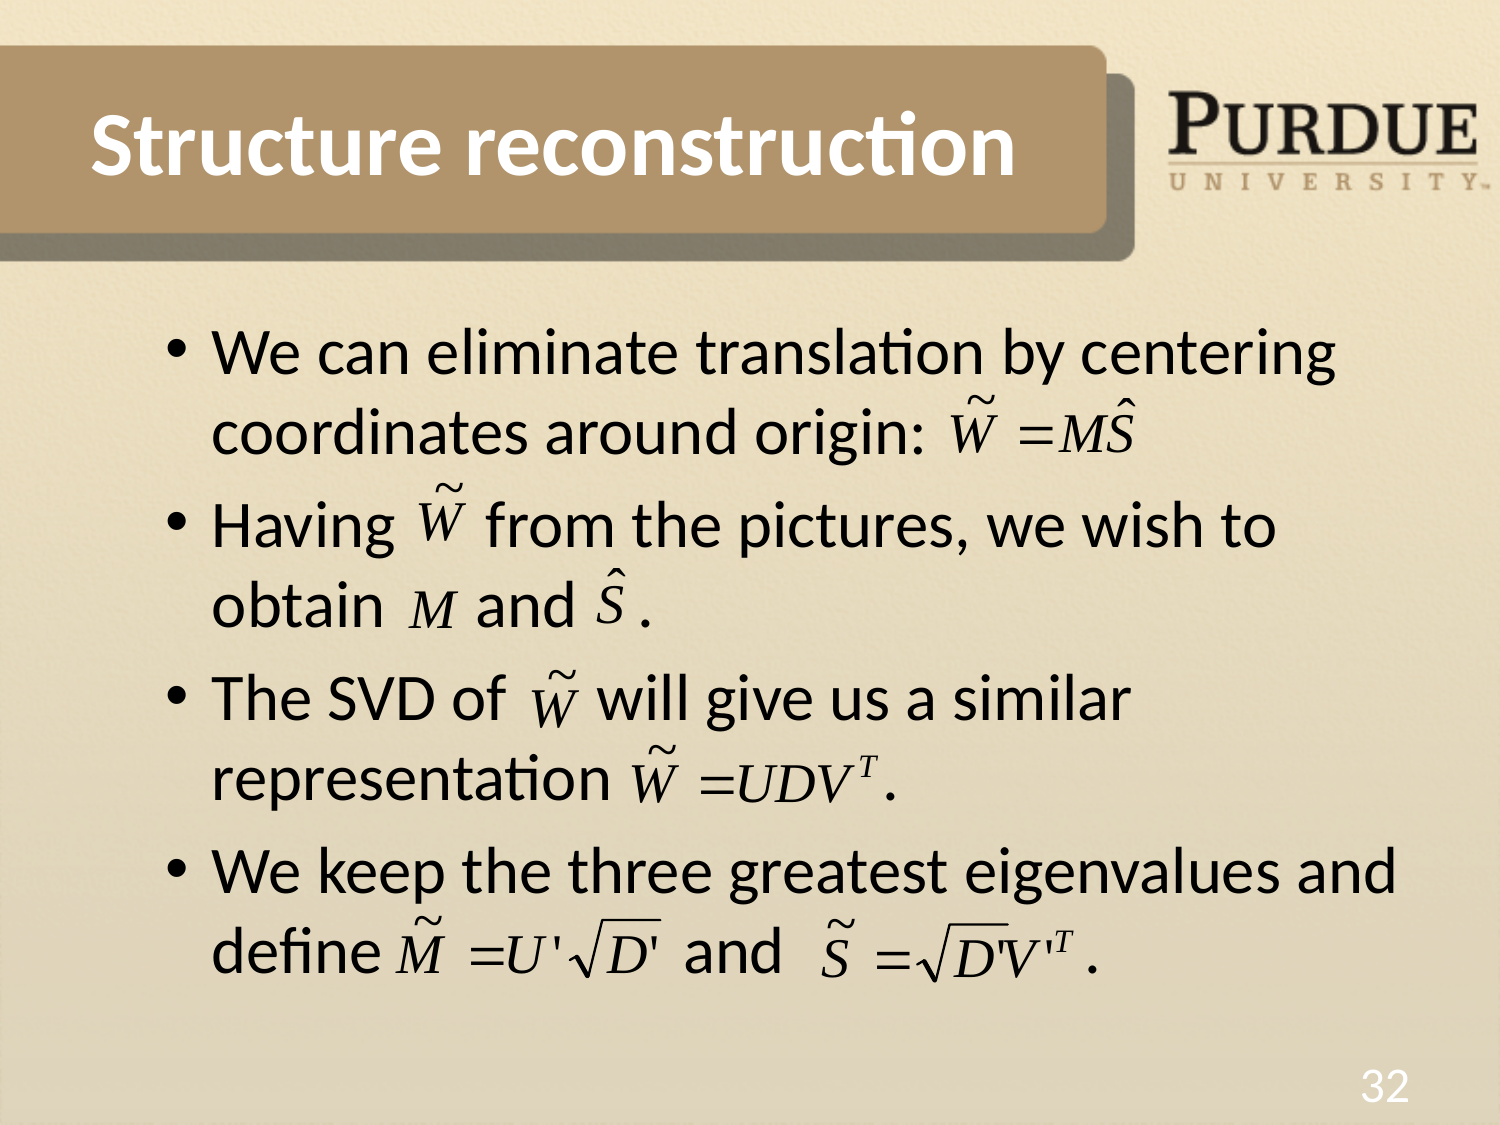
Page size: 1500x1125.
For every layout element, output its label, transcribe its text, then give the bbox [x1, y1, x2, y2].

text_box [402, 578, 474, 636]
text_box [414, 476, 477, 553]
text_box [589, 559, 638, 636]
slide_number 32 [1074, 1052, 1425, 1113]
picture [0, 0, 1500, 1125]
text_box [946, 389, 1149, 465]
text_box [389, 909, 671, 986]
title Structure reconstruction [75, 45, 1425, 233]
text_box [814, 914, 1088, 991]
list We can eliminate translation by centering coordinates around origin: Having from the pictures, we wish to obtain and . The SVD of will give us a similar representation . We keep the three greatest eigenvalues and define and . [75, 299, 1425, 1043]
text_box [526, 664, 589, 740]
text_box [626, 739, 891, 815]
